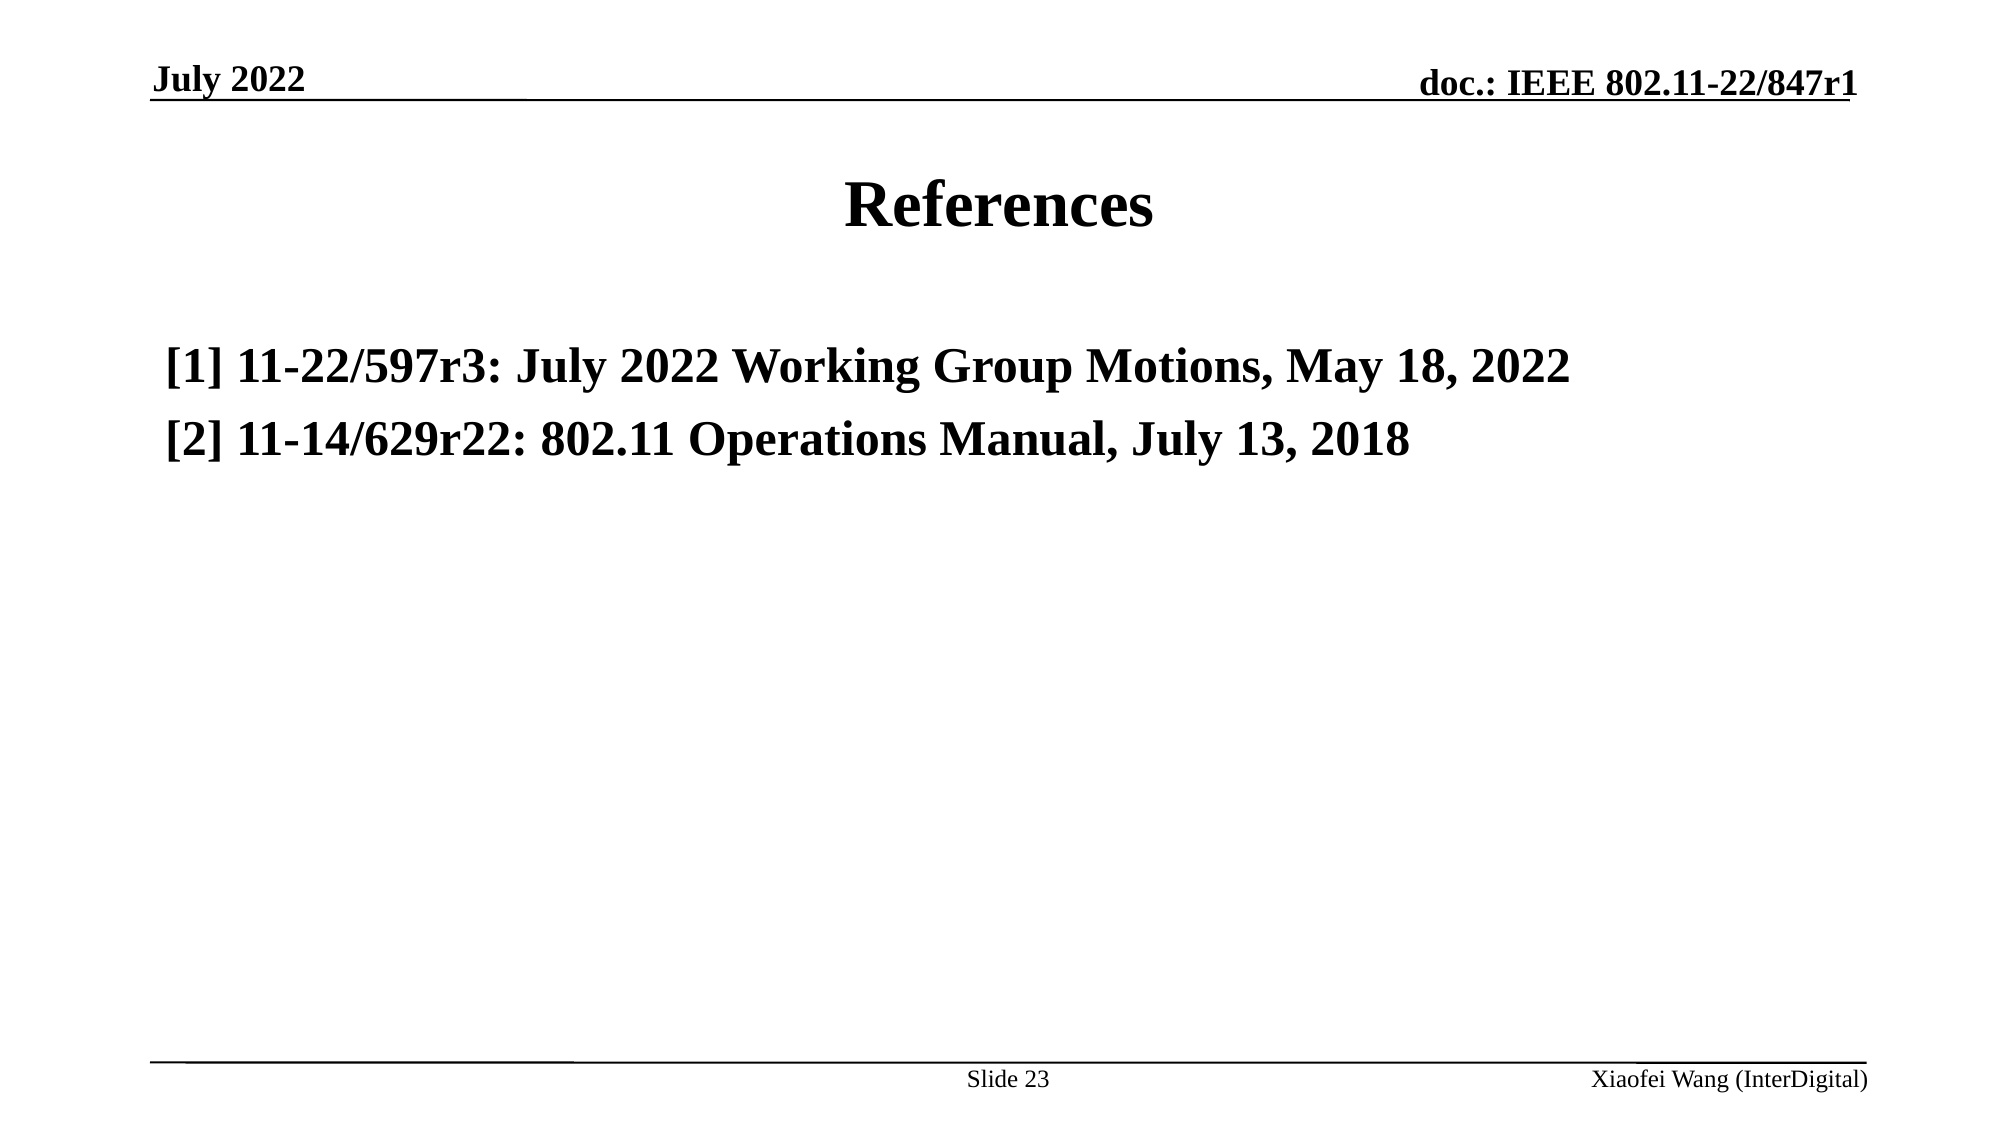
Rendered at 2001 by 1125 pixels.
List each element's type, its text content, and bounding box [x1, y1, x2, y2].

footer Xiaofei Wang (InterDigital) [1171, 1061, 1869, 1093]
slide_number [152, 54, 563, 100]
title References [149, 112, 1850, 288]
list [1] 11-22/597r3: July 2022 Working Group Motions, May 18, 2022 [2] 11-14/629r22: 802.11 Operations Manual, July 13, 2018 [149, 324, 1850, 1000]
slide_number Slide 23 [950, 1061, 1067, 1123]
